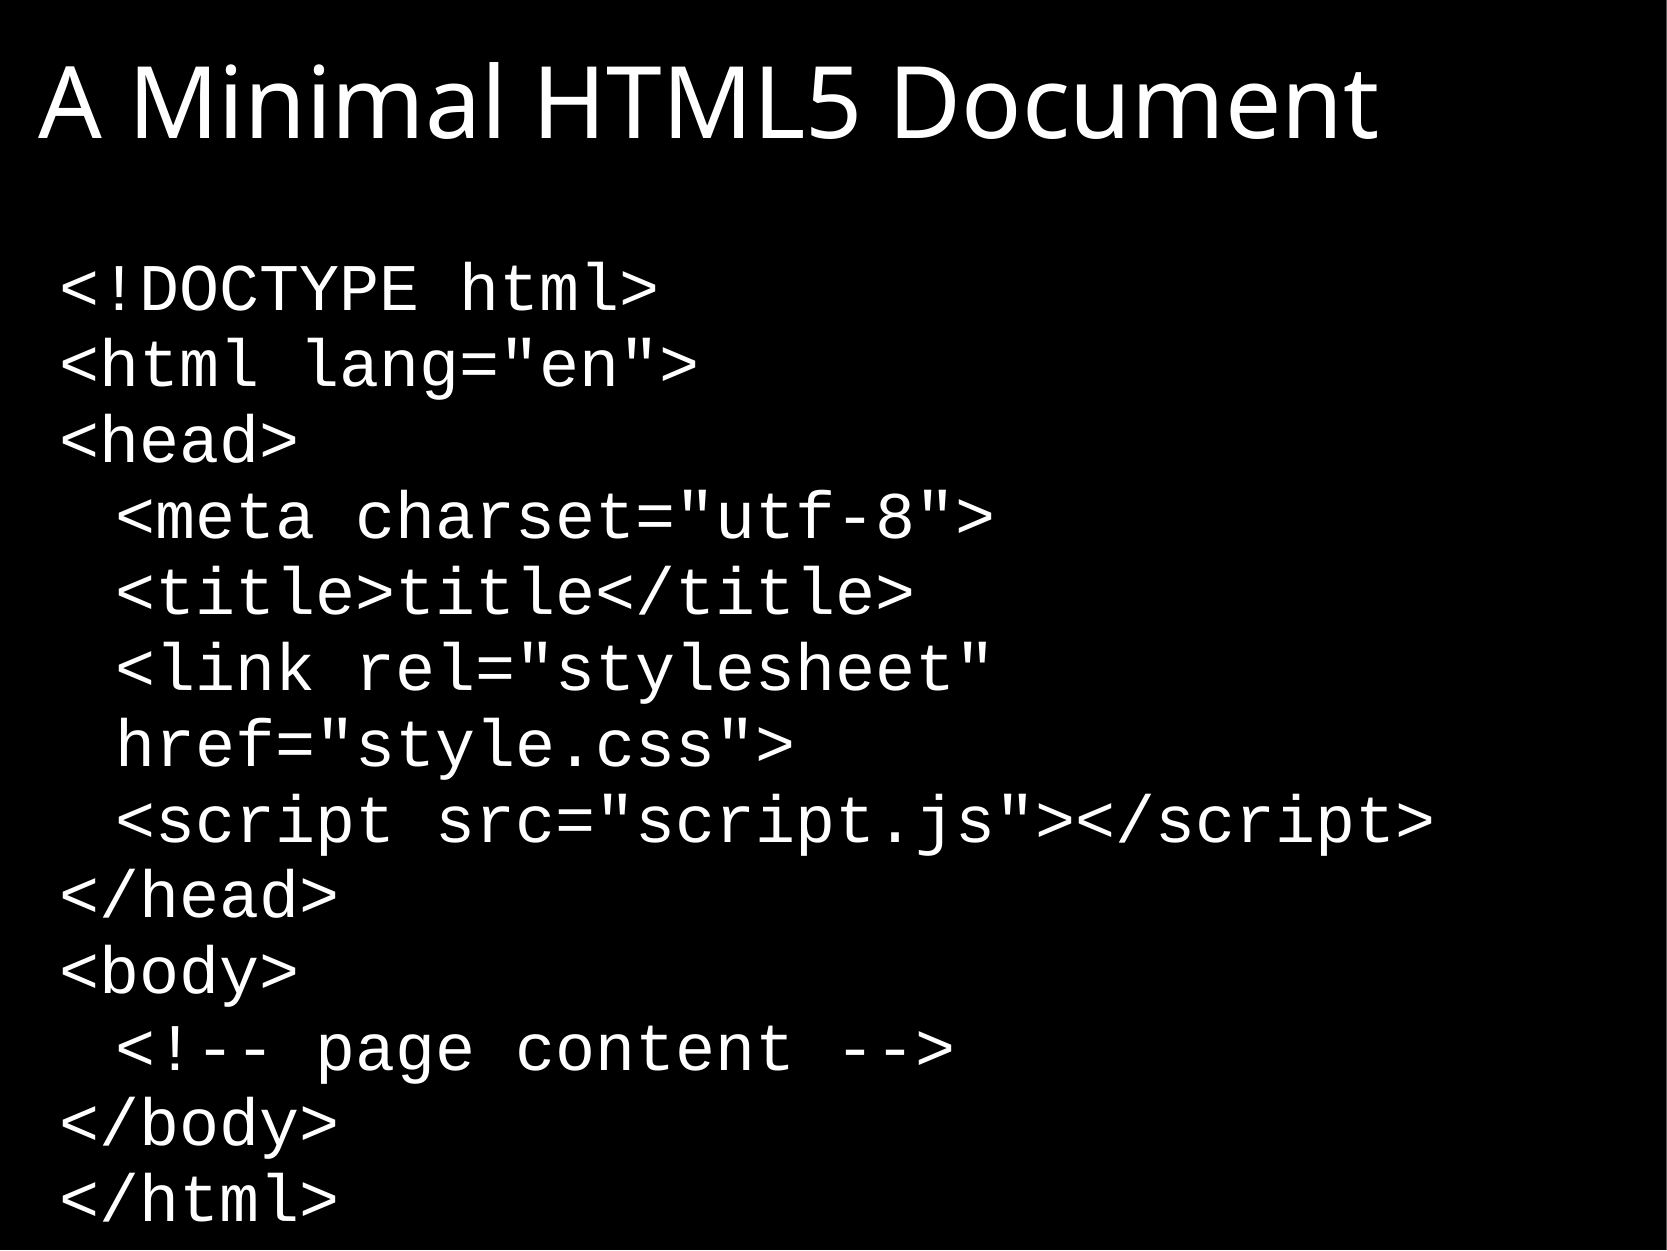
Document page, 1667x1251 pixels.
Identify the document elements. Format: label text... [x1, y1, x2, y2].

list <!DOCTYPE html> <html lang="en"> <head> <meta charset="utf-8"> <title>title</title> <link rel="stylesheet" href="style.css"> <script src="script.js"></script> </head> <body> <!-- page content --> </body> </html> [40, 249, 1600, 1250]
title A Minimal HTML5 Document [37, 47, 1623, 197]
